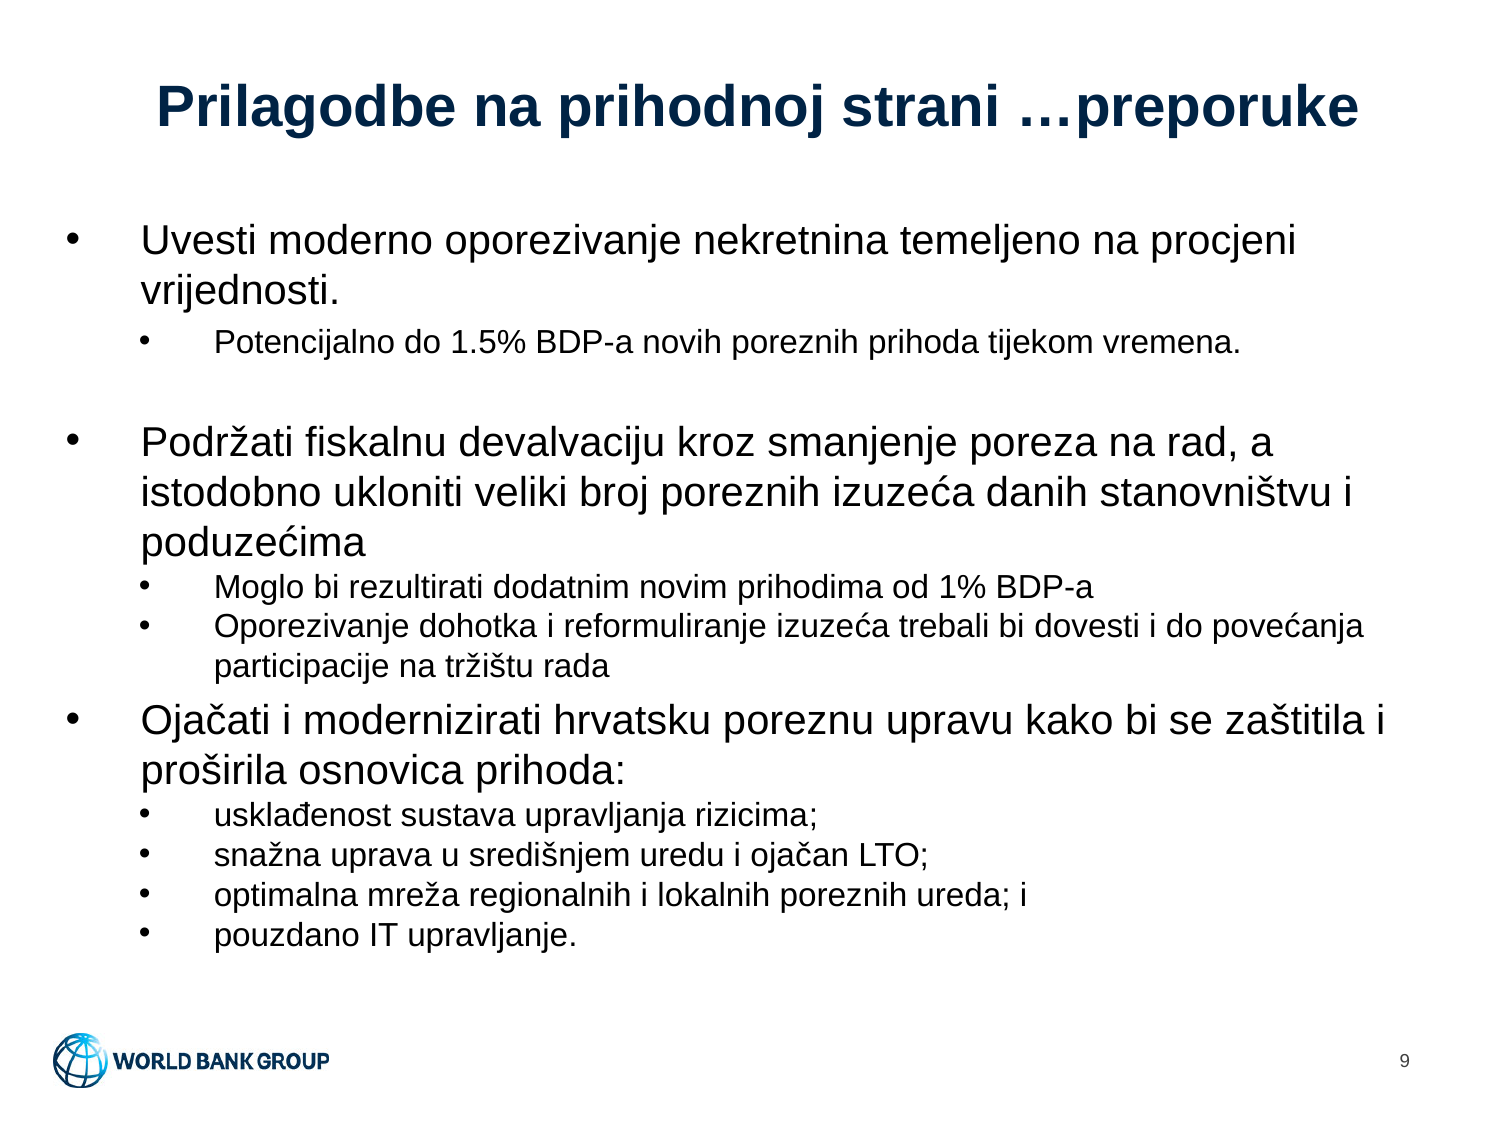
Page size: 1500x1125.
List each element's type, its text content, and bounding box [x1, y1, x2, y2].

picture [77, 1045, 85, 1055]
picture [53, 1033, 329, 1088]
picture [69, 1043, 79, 1050]
slide_number 9 [1399, 1043, 1447, 1079]
text_box [65, 492, 767, 818]
text_box Uvesti moderno oporezivanje nekretnina temeljeno na procjeni vrijednosti. Potencijalno do 1.5% BDP-a novih poreznih prihoda tijekom vremena. Podržati fiskalnu devalvaciju kroz smanjenje poreza na rad, a istodobno ukloniti veliki broj poreznih izuzeća danih stanovništvu i poduzećima Moglo bi rezultirati dodatnim novim prihodima od 1% BDP-a Oporezivanje dohotka i reformuliranje izuzeća trebali bi dovesti i do povećanja participacije na tržištu rada Ojačati i modernizirati hrvatsku poreznu upravu kako bi se zaštitila i proširila osnovica prihoda: usklađenost sustava upravljanja rizicima; snažna uprava u središnjem uredu i ojačan LTO; optimalna mreža regionalnih i lokalnih poreznih ureda; i pouzdano IT upravljanje. [65, 213, 1429, 902]
title Prilagodbe na prihodnoj strani …preporuke [49, 54, 1468, 141]
